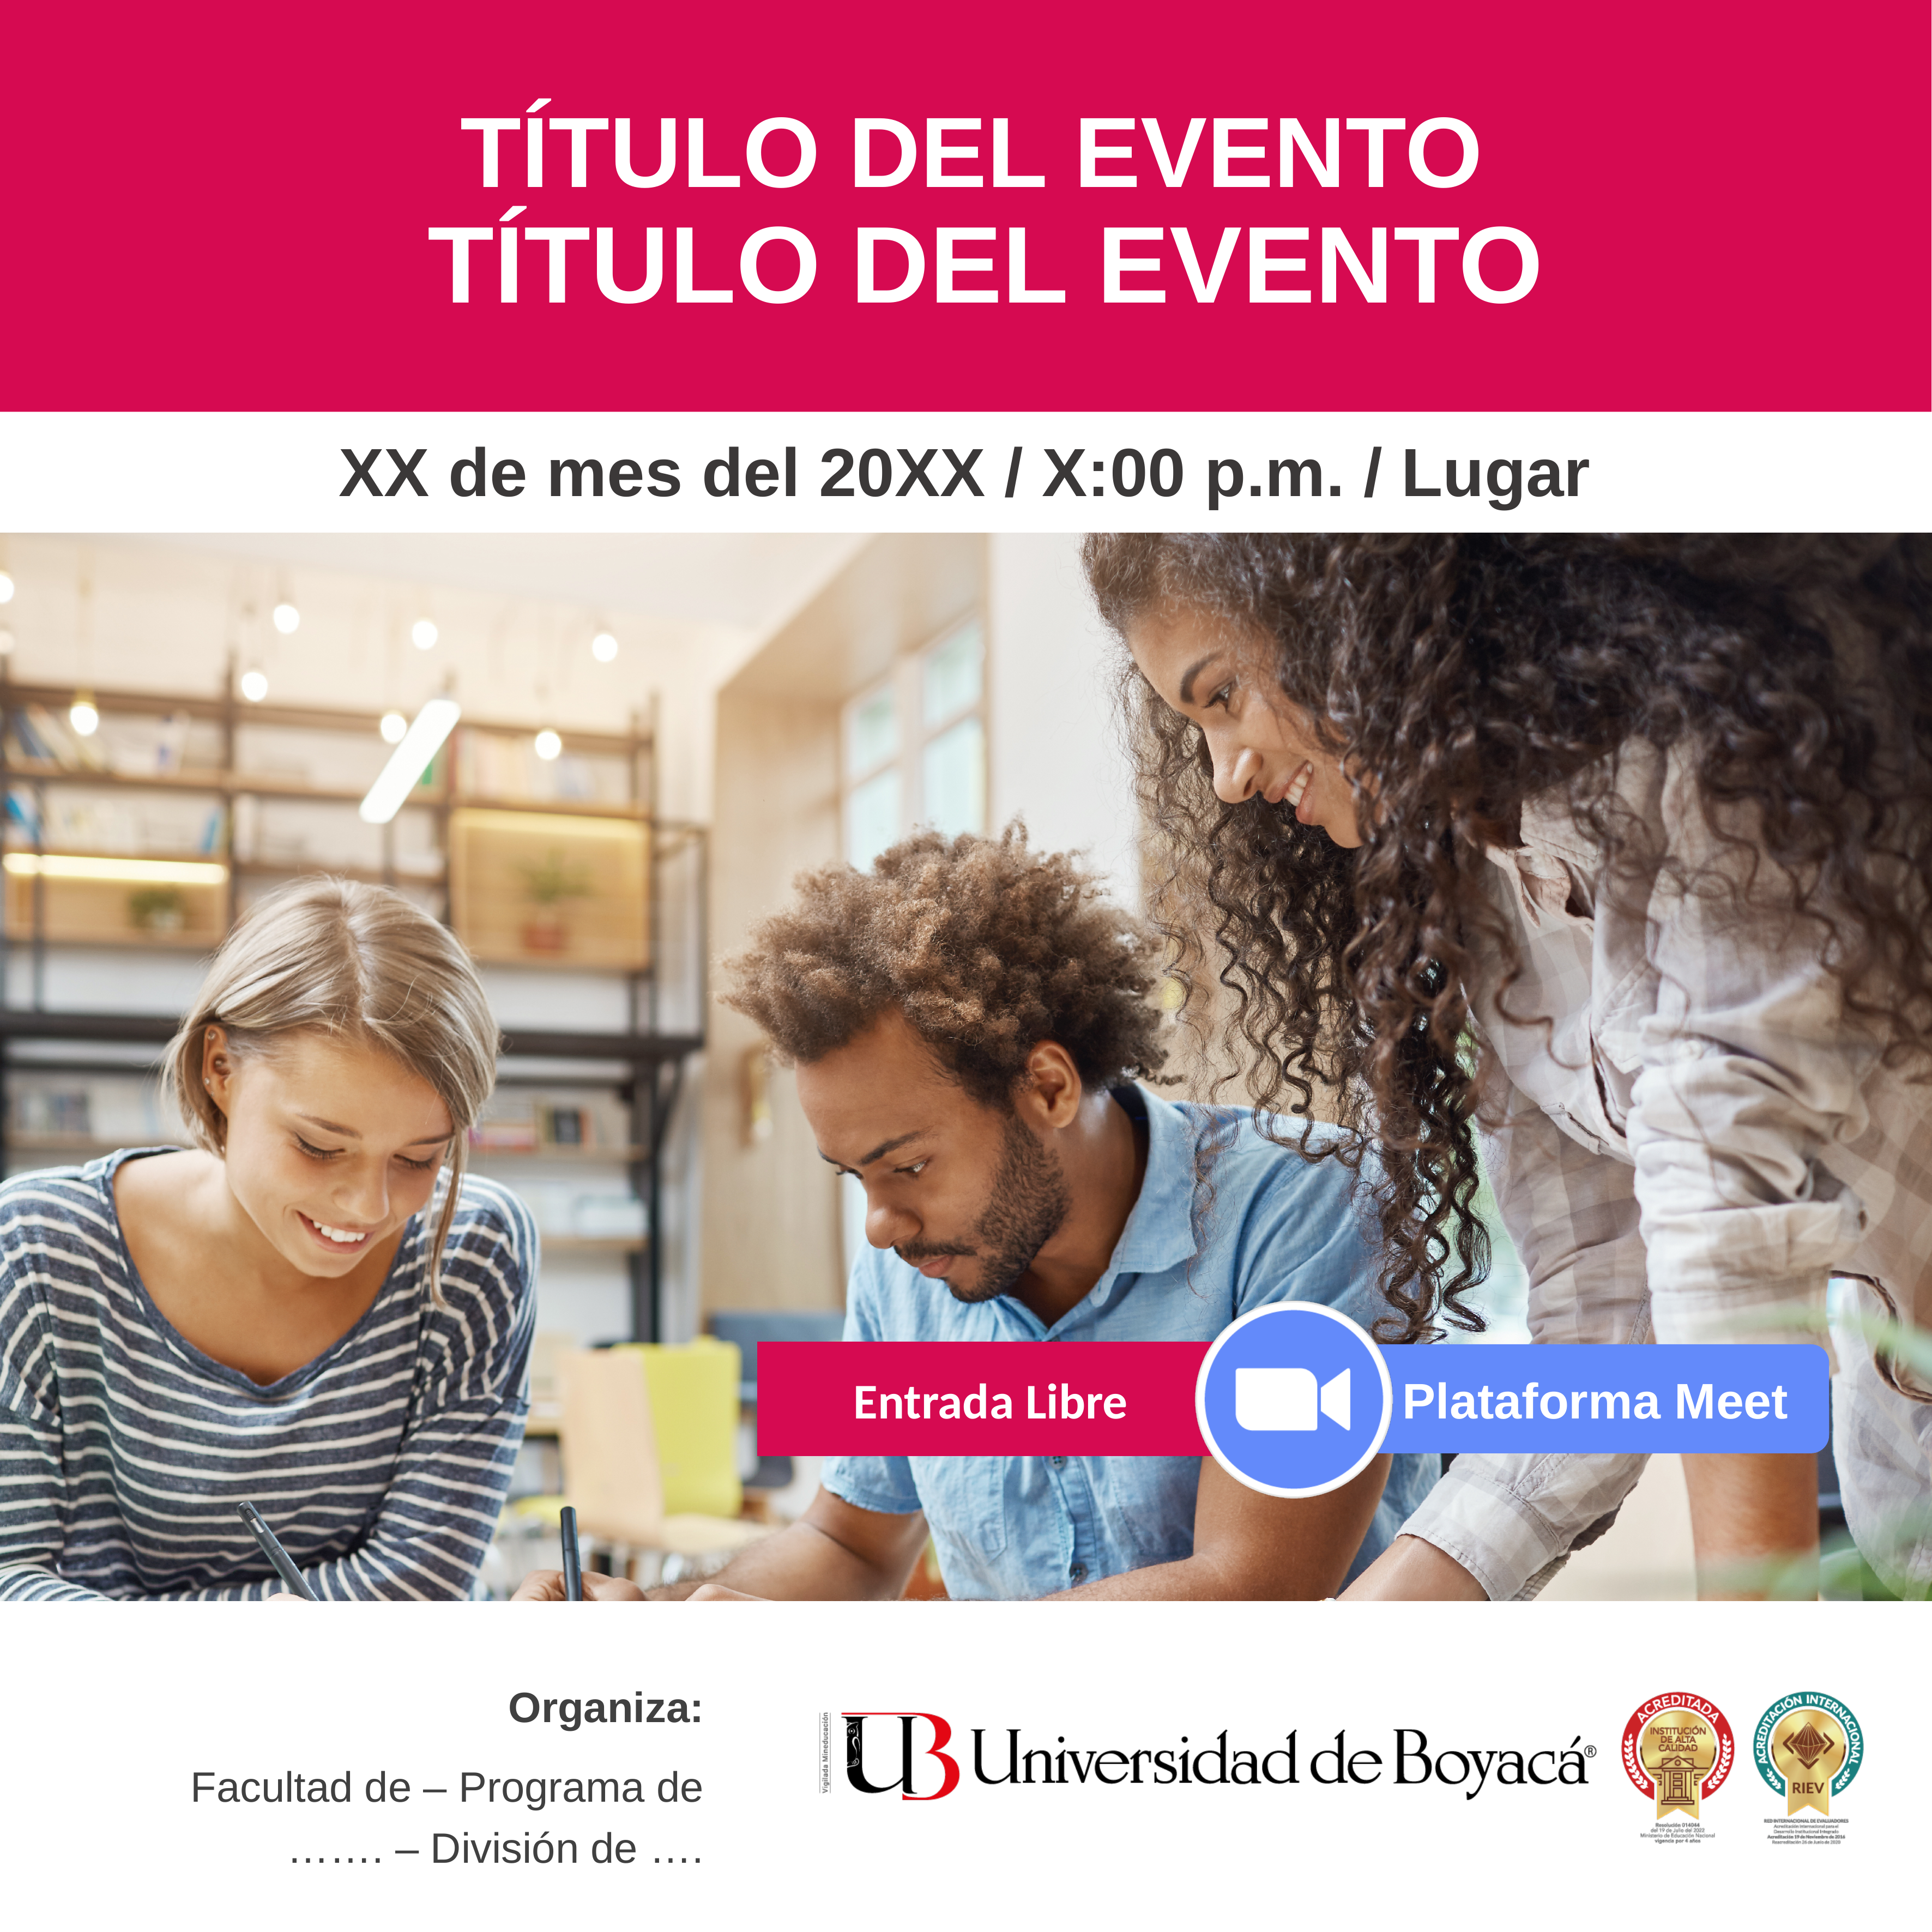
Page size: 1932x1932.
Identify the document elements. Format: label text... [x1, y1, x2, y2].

picture [781, 1657, 1903, 1877]
text_box Organiza: Facultad de – Programa de ……. – División de …. [81, 1682, 713, 1877]
text_box [0, 0, 1932, 412]
subtitle XX de mes del 20XX / X:00 p.m. / Lugar [164, 433, 1767, 529]
picture [0, 533, 1932, 1601]
text_box TÍTULO DEL EVENTO TÍTULO DEL EVENTO [166, 86, 1806, 331]
